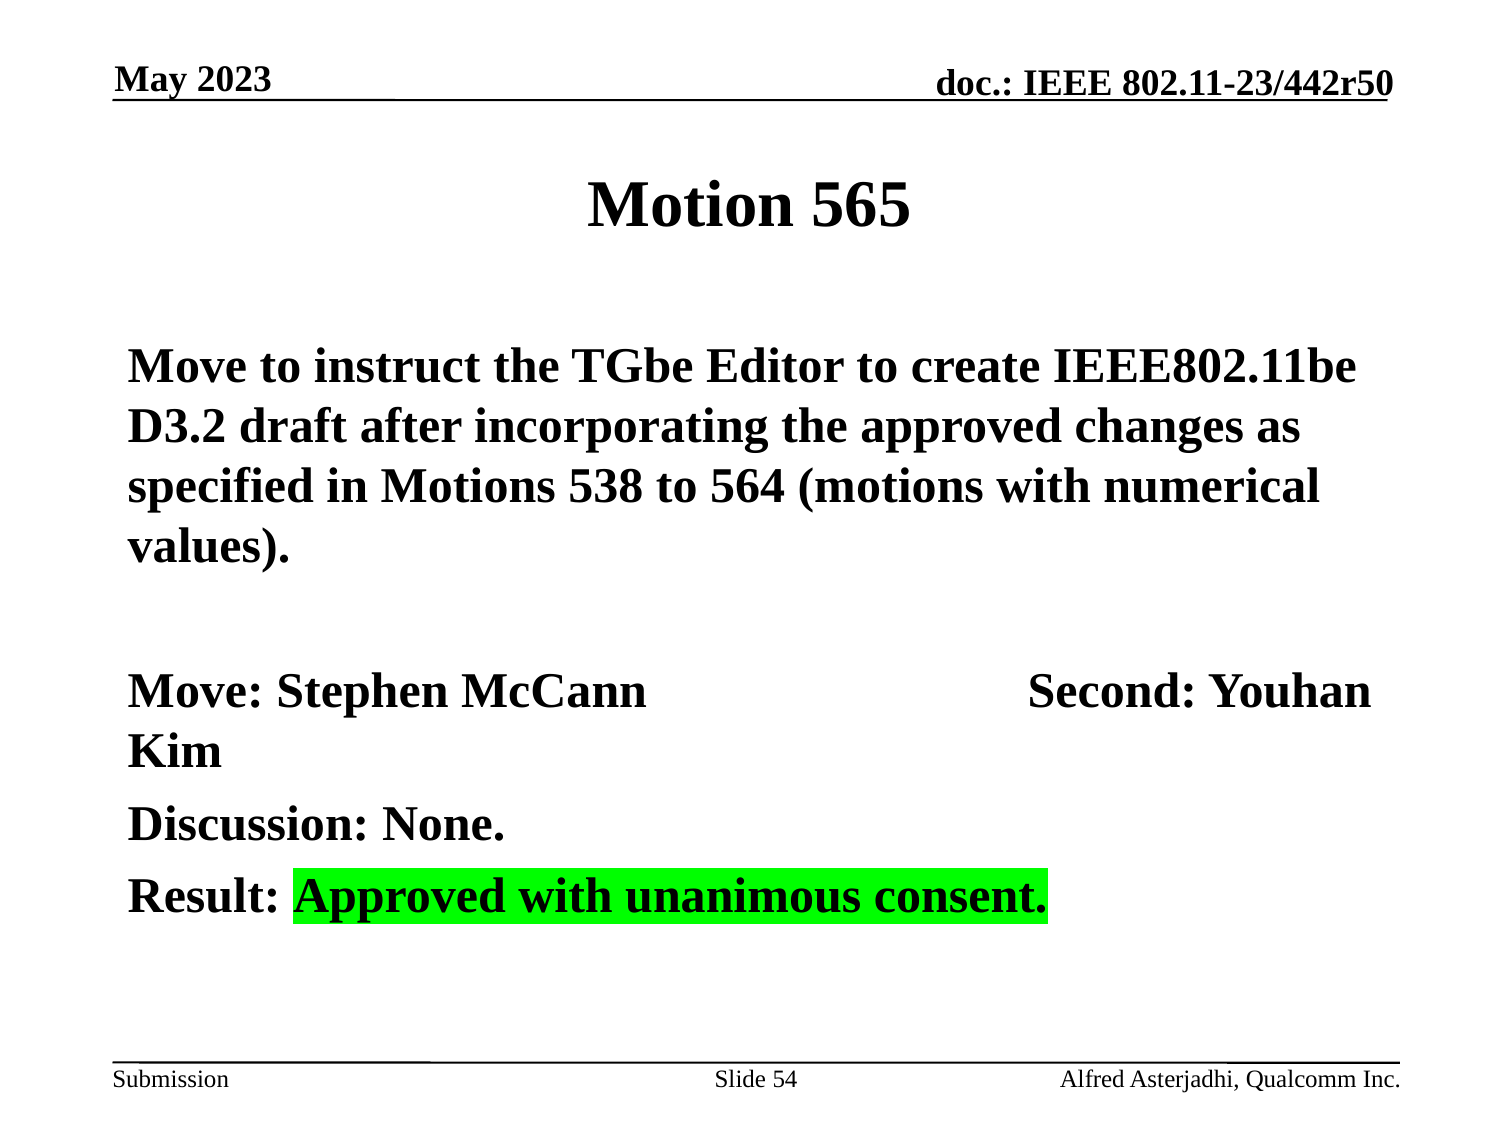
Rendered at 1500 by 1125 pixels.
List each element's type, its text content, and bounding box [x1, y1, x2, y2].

footer Alfred Asterjadhi, Qualcomm Inc. [878, 1061, 1402, 1093]
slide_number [114, 54, 423, 100]
slide_number Slide 54 [712, 1061, 800, 1123]
list Move to instruct the TGbe Editor to create IEEE802.11be D3.2 draft after incorporating the approved changes as specified in Motions 538 to 564 (motions with numerical values). Move: Stephen McCann Second: Youhan Kim Discussion: None. Result: Approved with unanimous consent. [112, 324, 1388, 1000]
title Motion 565 [112, 112, 1388, 288]
